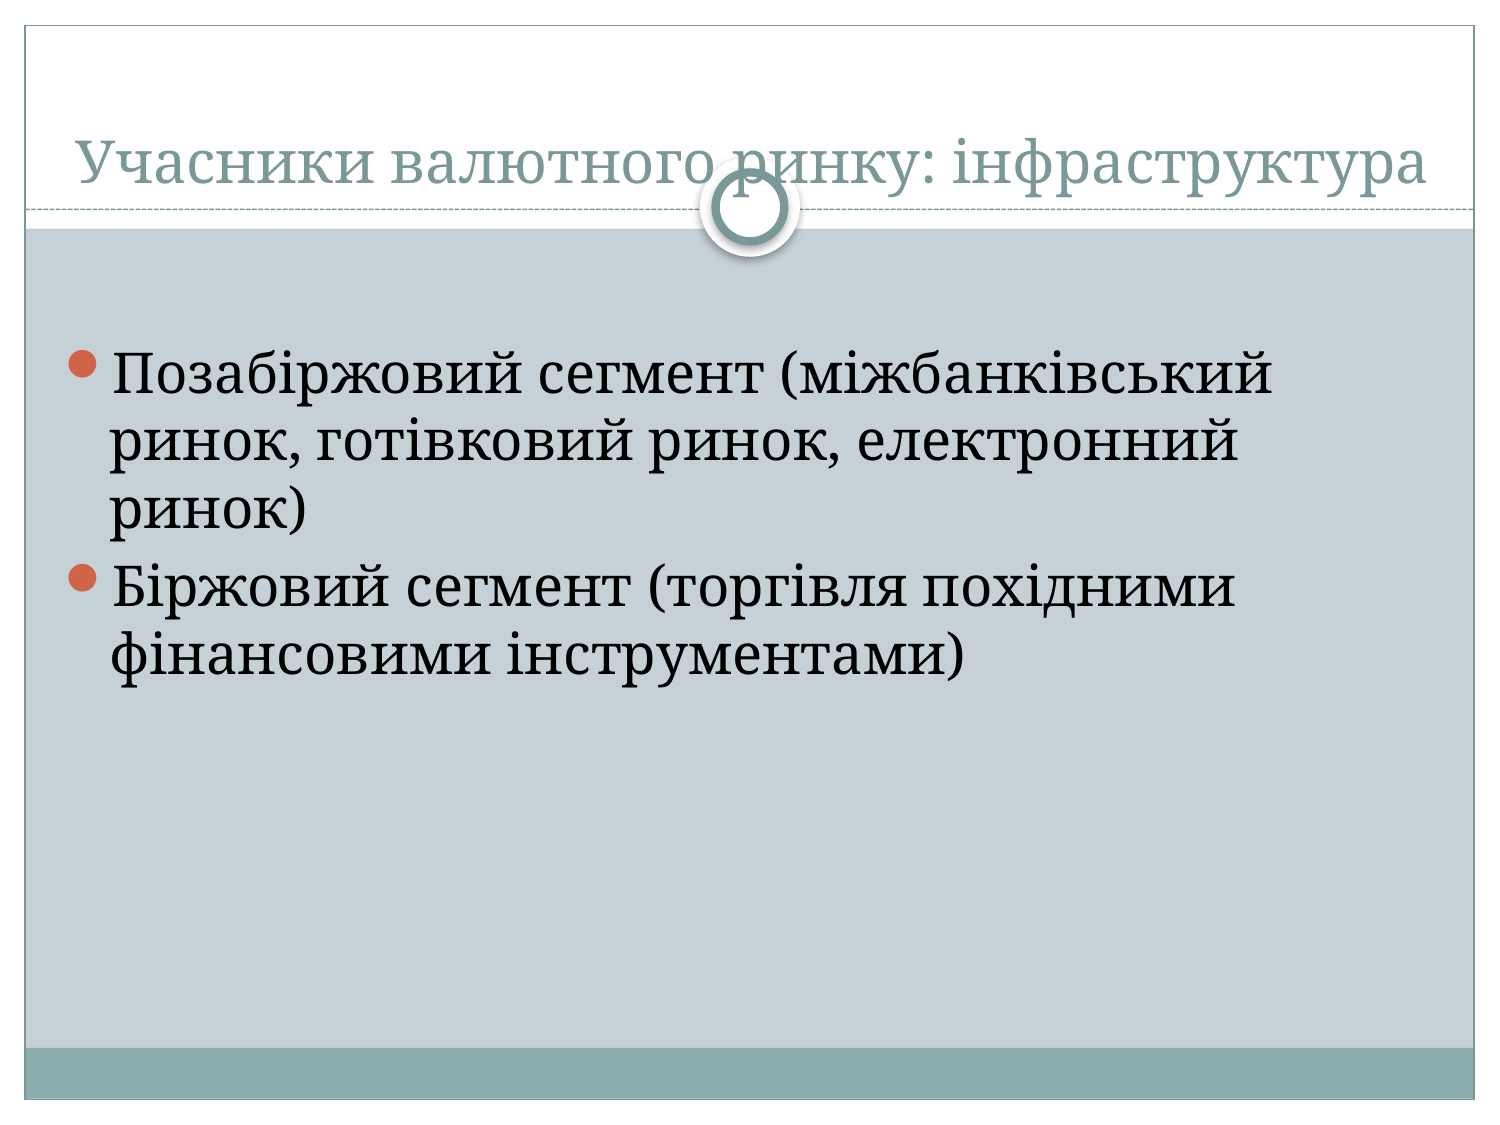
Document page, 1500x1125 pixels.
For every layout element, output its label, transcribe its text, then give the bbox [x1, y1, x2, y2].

title Учасники валютного ринку: інфраструктура [52, 77, 1454, 203]
list Позабіржовий сегмент (міжбанківський ринок, готівковий ринок, електронний ринок) Біржовий сегмент (торгівля похідними фінансовими інструментами) [49, 250, 1445, 1001]
